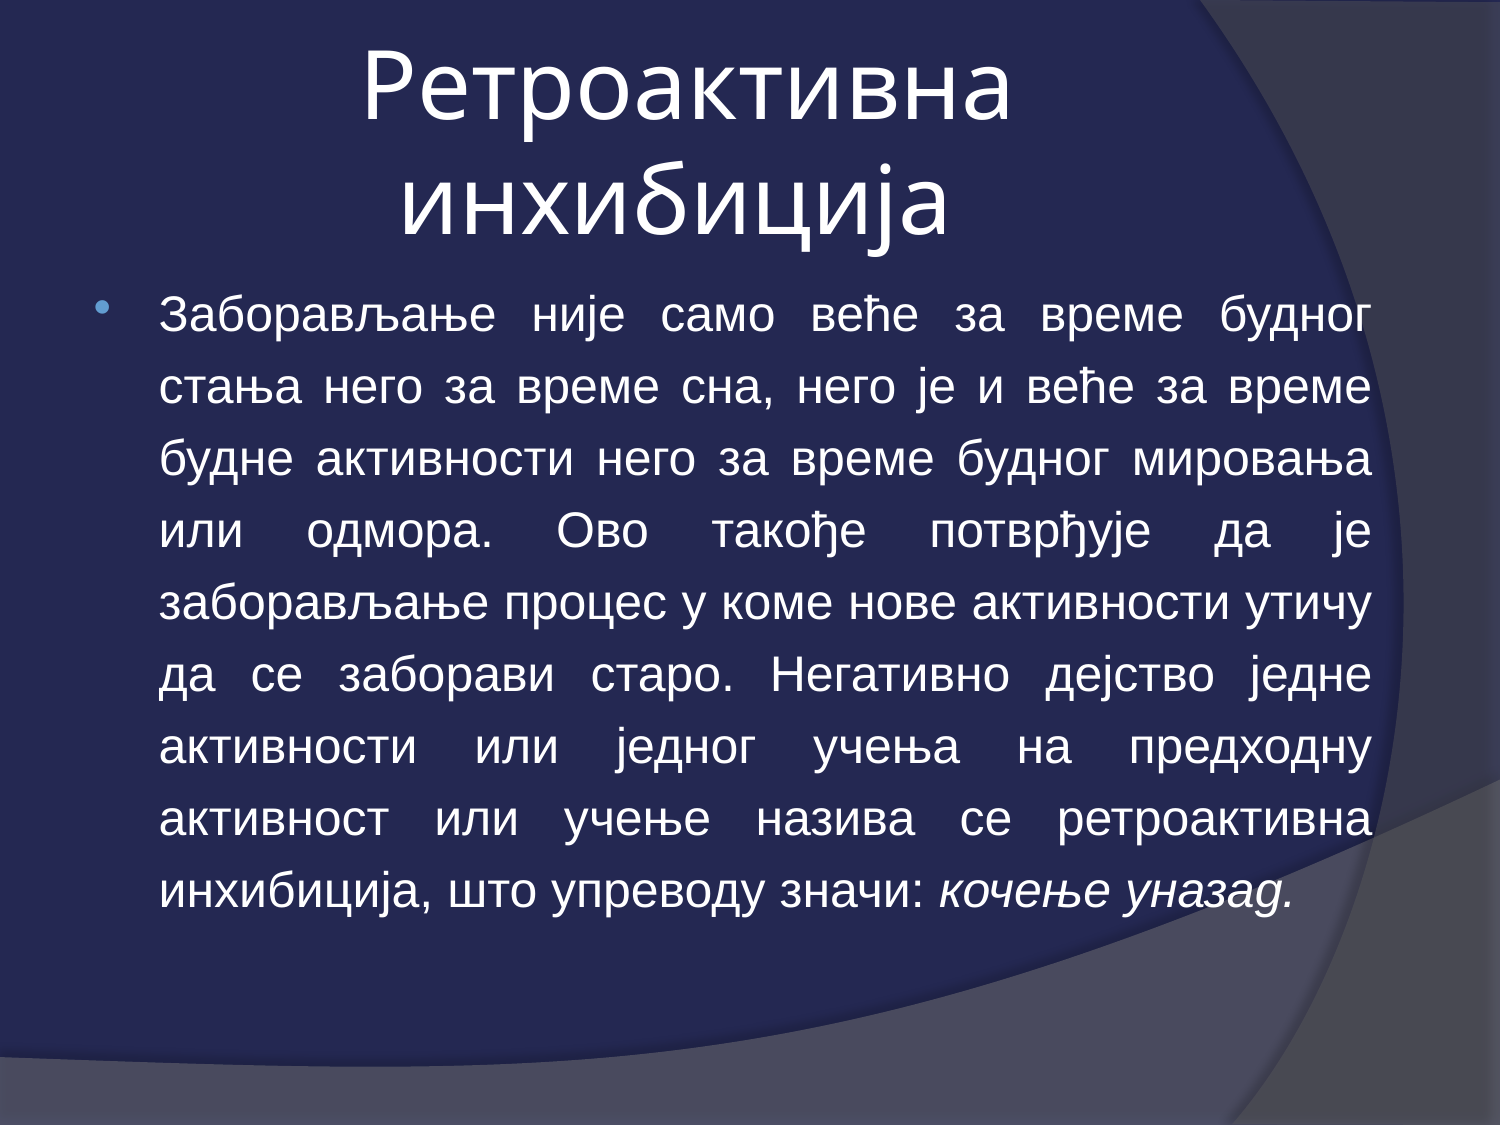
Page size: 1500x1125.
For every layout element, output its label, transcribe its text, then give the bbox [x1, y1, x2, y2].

title Ретроактивна инхибиција [75, 45, 1300, 233]
list Заборављање није само веће за време будног стања него за време сна, него је и веће за време будне активности него за време будног мировања или одмора. Ово такође потврђује да је заборављање процес у коме нове активности утичу да се заборави старо. Негативно дејство једне активности или једног учења на предходну активност или учење назива се ретроактивна инхибиција, што упреводу значи: кочење уназад. [75, 262, 1388, 963]
